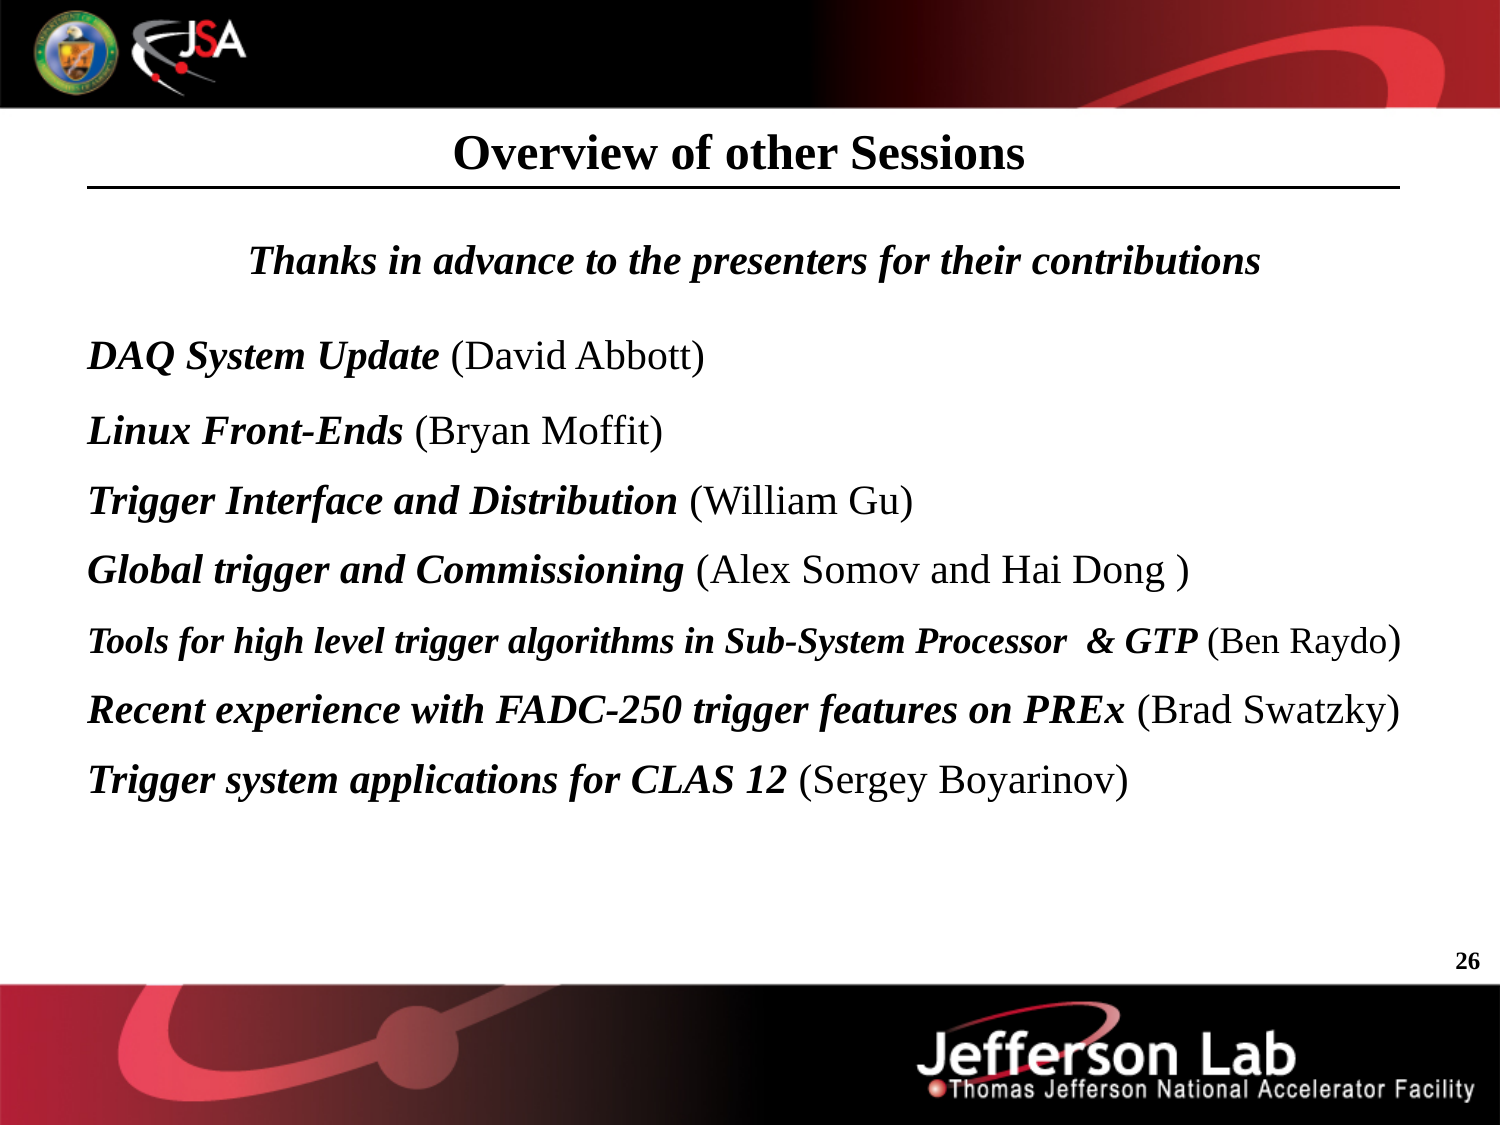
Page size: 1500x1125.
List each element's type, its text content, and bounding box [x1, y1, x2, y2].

text_box 26 [1440, 937, 1496, 983]
text_box Overview of other Sessions [437, 112, 1054, 186]
text_box Thanks in advance to the presenters for their contributions DAQ System Update (David Abbott) Linux Front-Ends (Bryan Moffit) Trigger Interface and Distribution (William Gu) Global trigger and Commissioning (Alex Somov and Hai Dong ) Tools for high level trigger algorithms in Sub-System Processor & GTP (Ben Raydo) Recent experience with FADC-250 trigger features on PREx (Brad Swatzky) Trigger system applications for CLAS 12 (Sergey Boyarinov) [72, 224, 1438, 945]
picture [0, 0, 1500, 1125]
